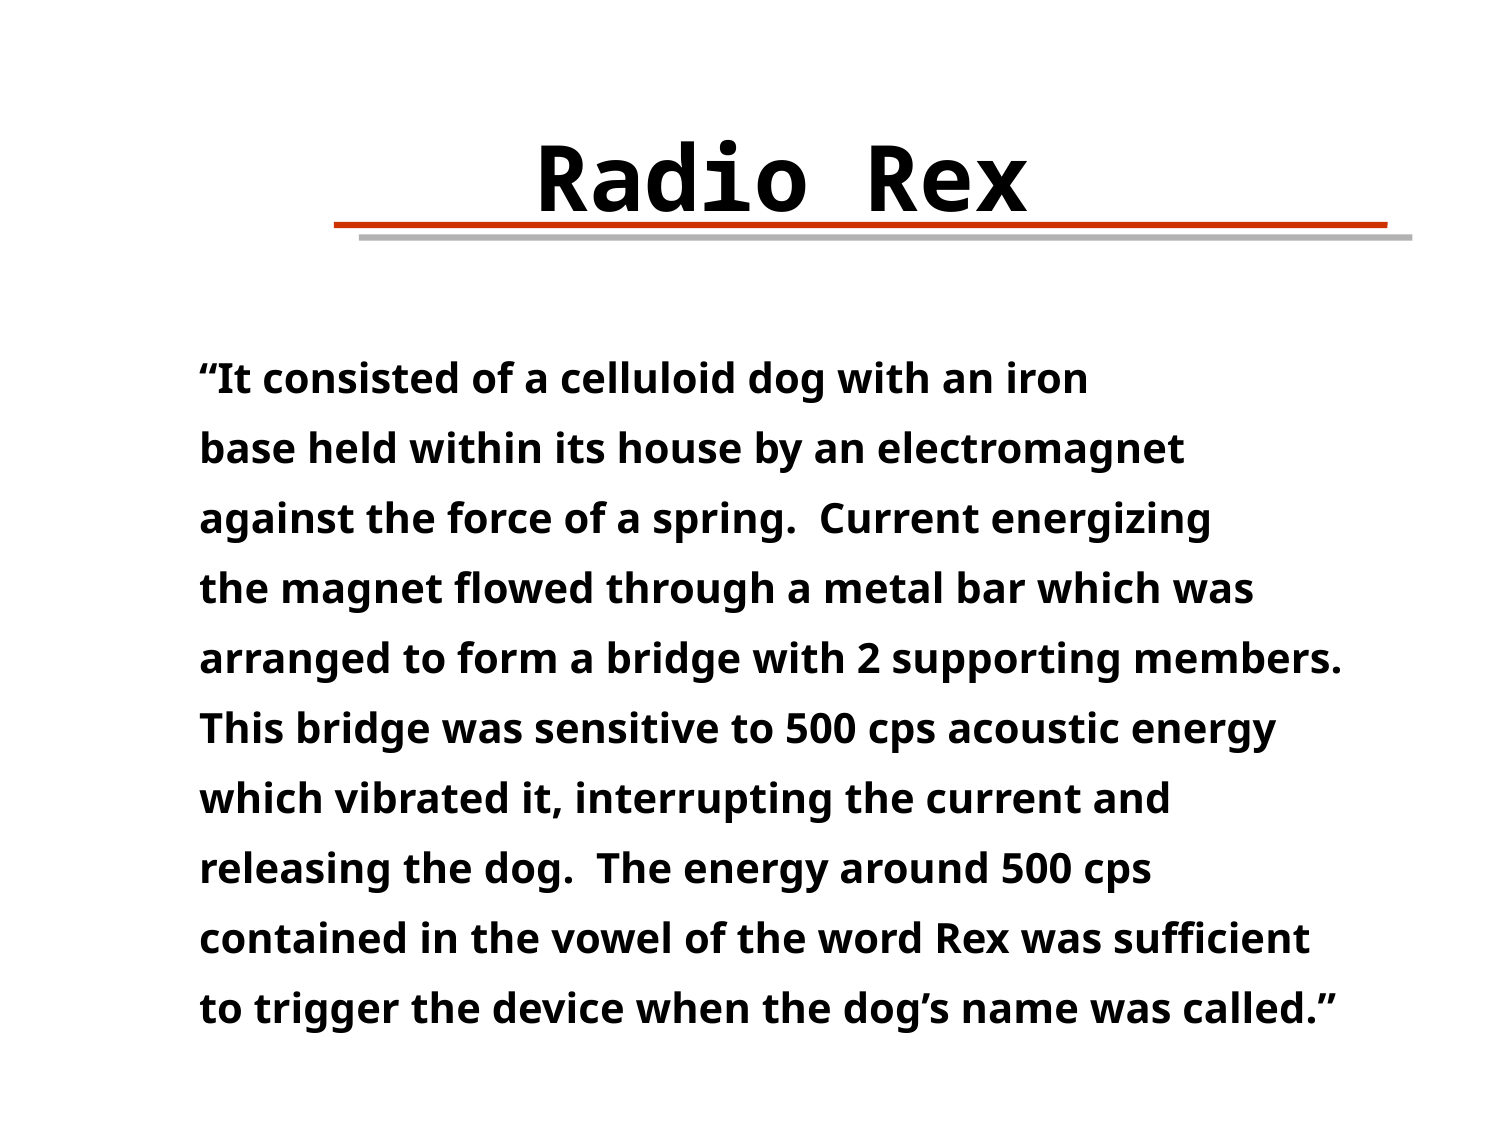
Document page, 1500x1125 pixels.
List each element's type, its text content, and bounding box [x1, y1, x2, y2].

text_box “It consisted of a celluloid dog with an iron base held within its house by an electromagnet against the force of a spring. Current energizing the magnet flowed through a metal bar which was arranged to form a bridge with 2 supporting members. This bridge was sensitive to 500 cps acoustic energy which vibrated it, interrupting the current and releasing the dog. The energy around 500 cps contained in the vowel of the word Rex was sufficient to trigger the device when the dog’s name was called.” [184, 324, 1359, 1040]
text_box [333, 224, 1413, 238]
text_box Radio Rex [519, 112, 1045, 221]
